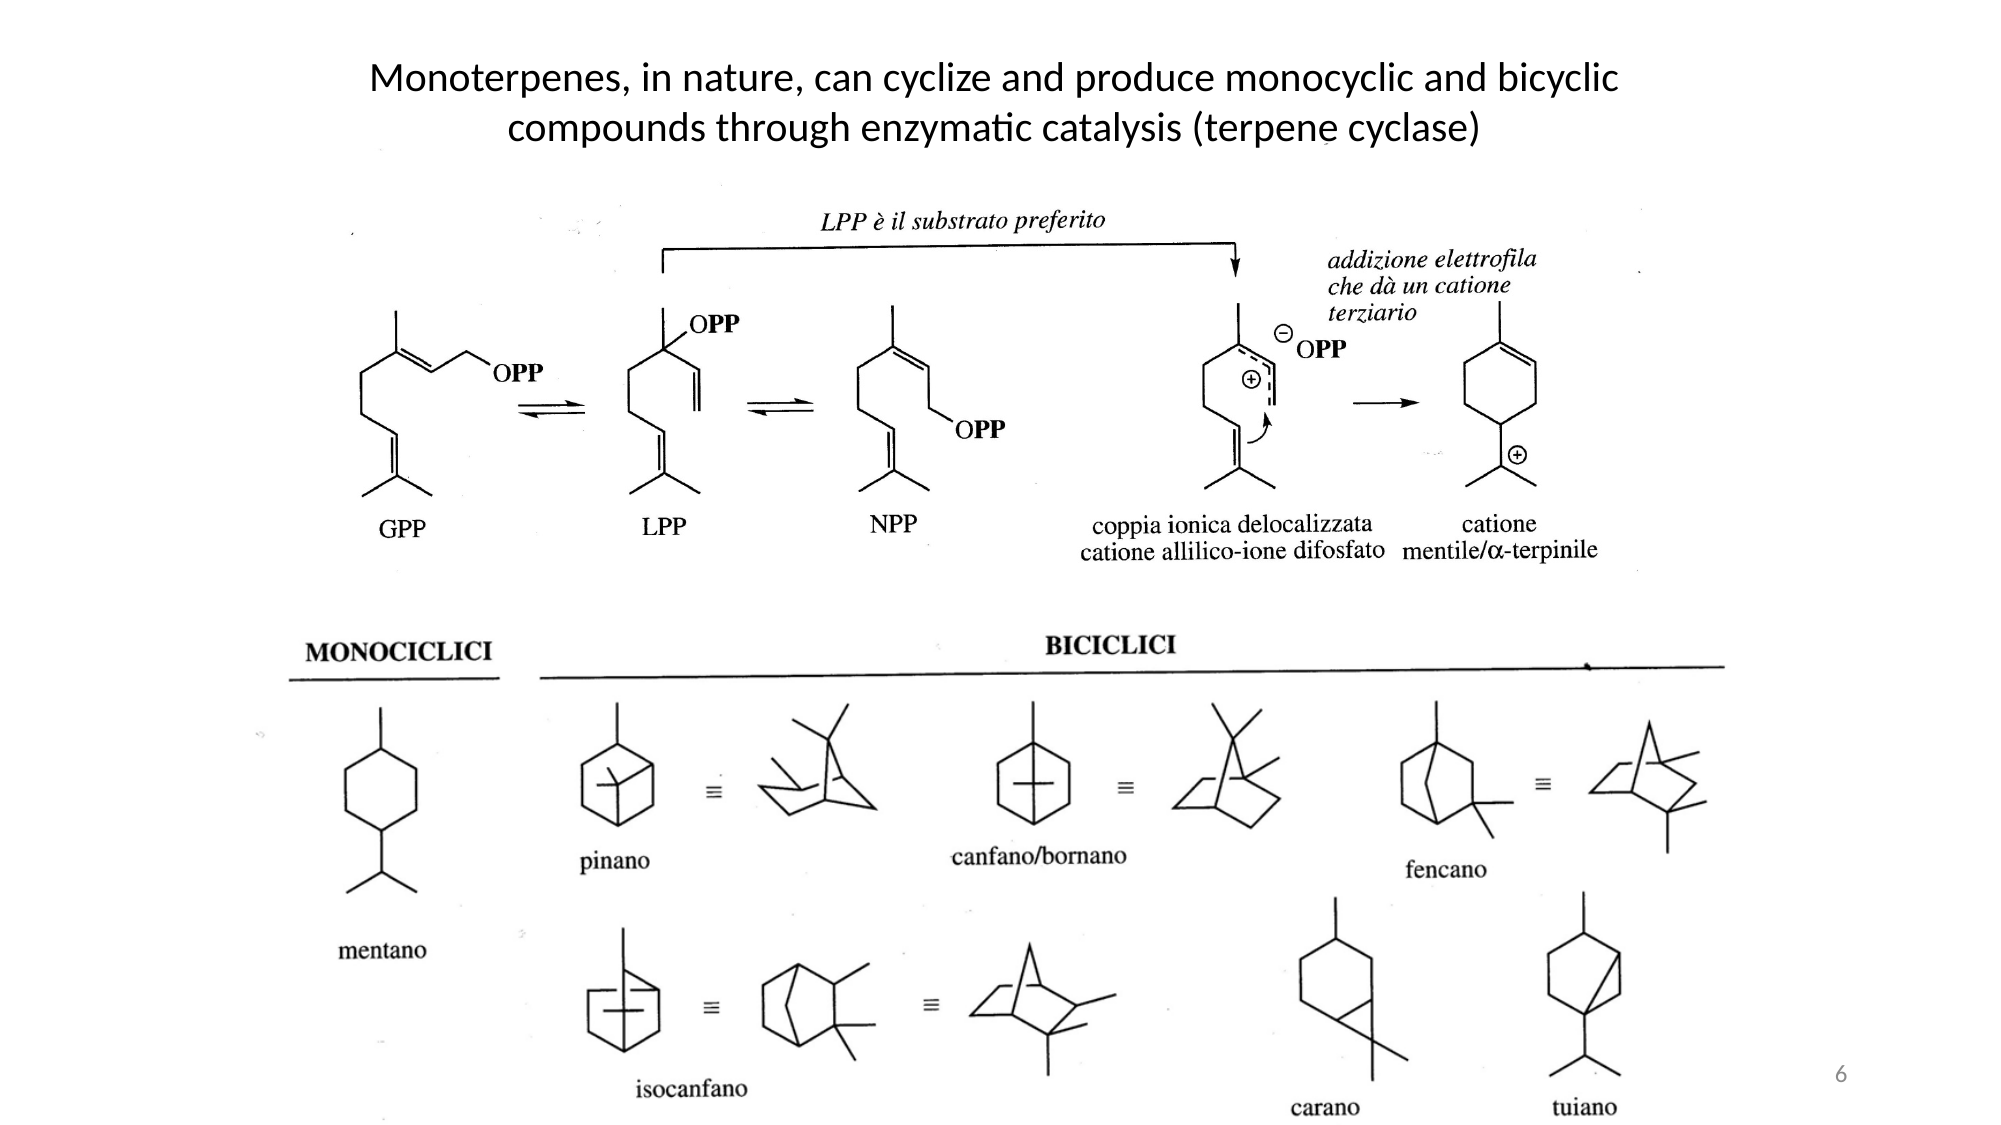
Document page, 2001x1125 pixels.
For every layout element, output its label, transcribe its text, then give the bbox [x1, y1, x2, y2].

picture [249, 608, 1755, 1125]
slide_number 6 [1755, 1042, 1863, 1103]
text_box Monoterpenes, in nature, can cyclize and produce monocyclic and bicyclic compounds through enzymatic catalysis (terpene cyclase) [286, 42, 1703, 158]
picture [286, 142, 1644, 599]
